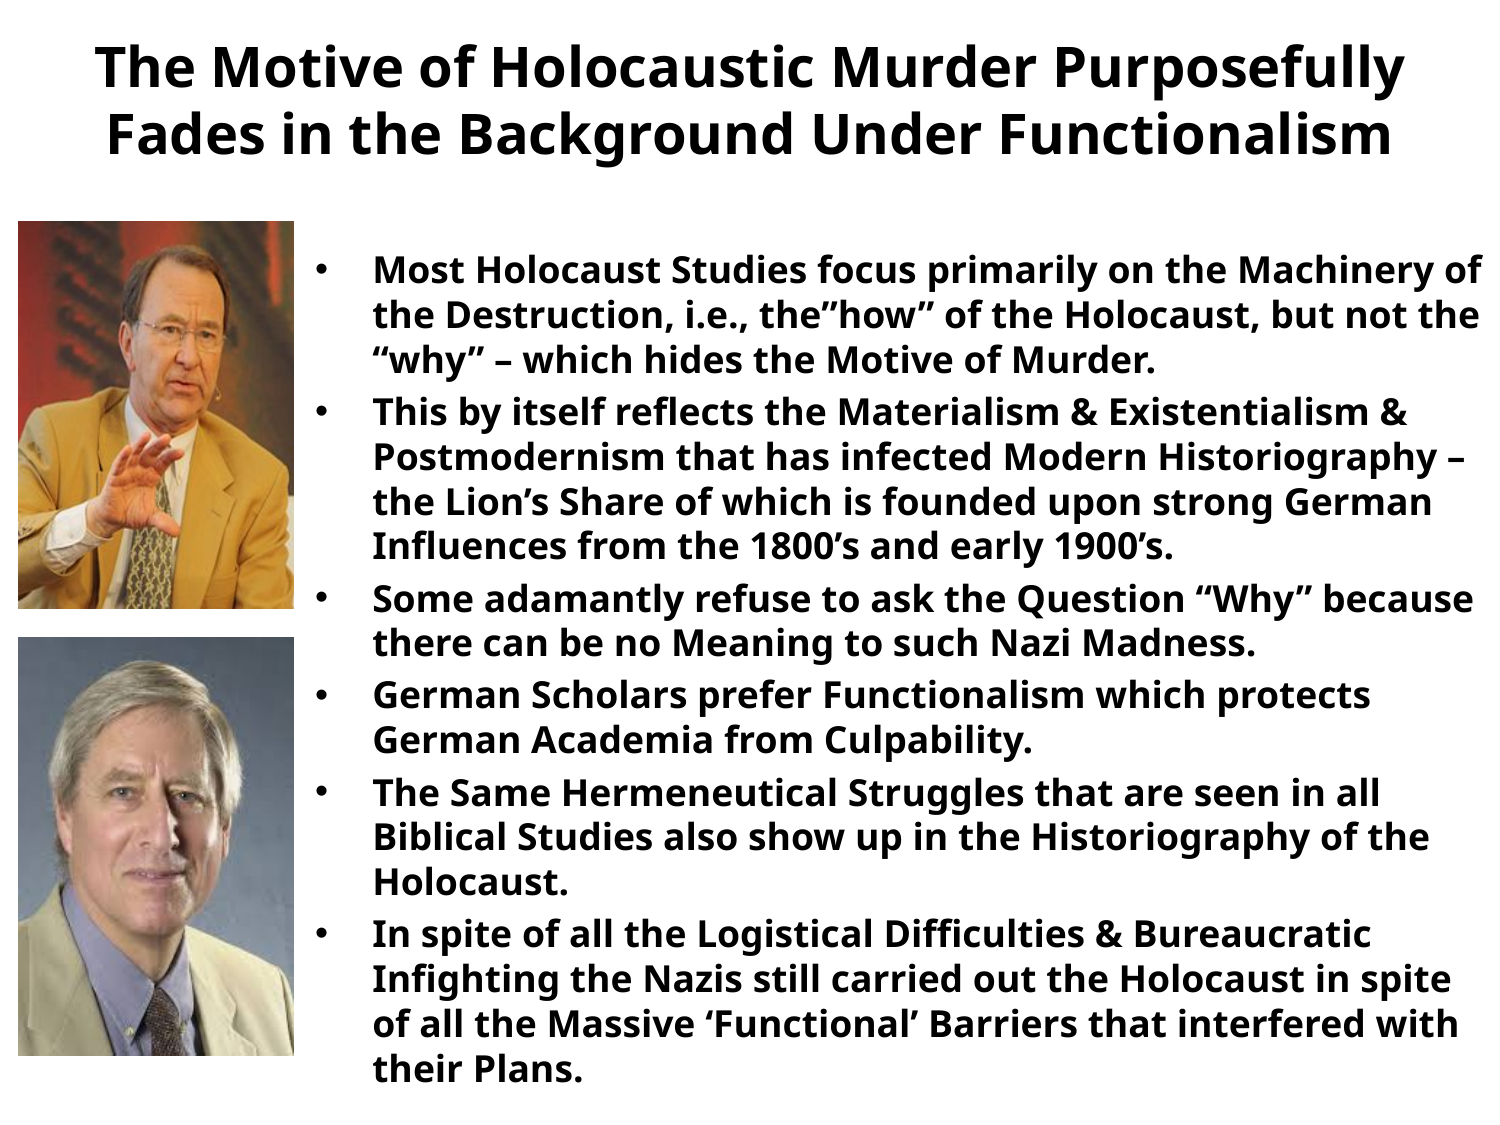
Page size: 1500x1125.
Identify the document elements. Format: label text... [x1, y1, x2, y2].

title The Motive of Holocaustic Murder Purposefully Fades in the Background Under Functionalism [0, 4, 1500, 193]
picture [18, 637, 295, 1056]
picture [18, 220, 295, 609]
list Most Holocaust Studies focus primarily on the Machinery of the Destruction, i.e., the”how” of the Holocaust, but not the “why” – which hides the Motive of Murder. This by itself reflects the Materialism & Existentialism & Postmodernism that has infected Modern Historiography – the Lion’s Share of which is founded upon strong German Influences from the 1800’s and early 1900’s. Some adamantly refuse to ask the Question “Why” because there can be no Meaning to such Nazi Madness. German Scholars prefer Functionalism which protects German Academia from Culpability. The Same Hermeneutical Struggles that are seen in all Biblical Studies also show up in the Historiography of the Holocaust. In spite of all the Logistical Difficulties & Bureaucratic Infighting the Nazis still carried out the Holocaust in spite of all the Massive ‘Functional’ Barriers that interfered with their Plans. [300, 238, 1500, 1122]
